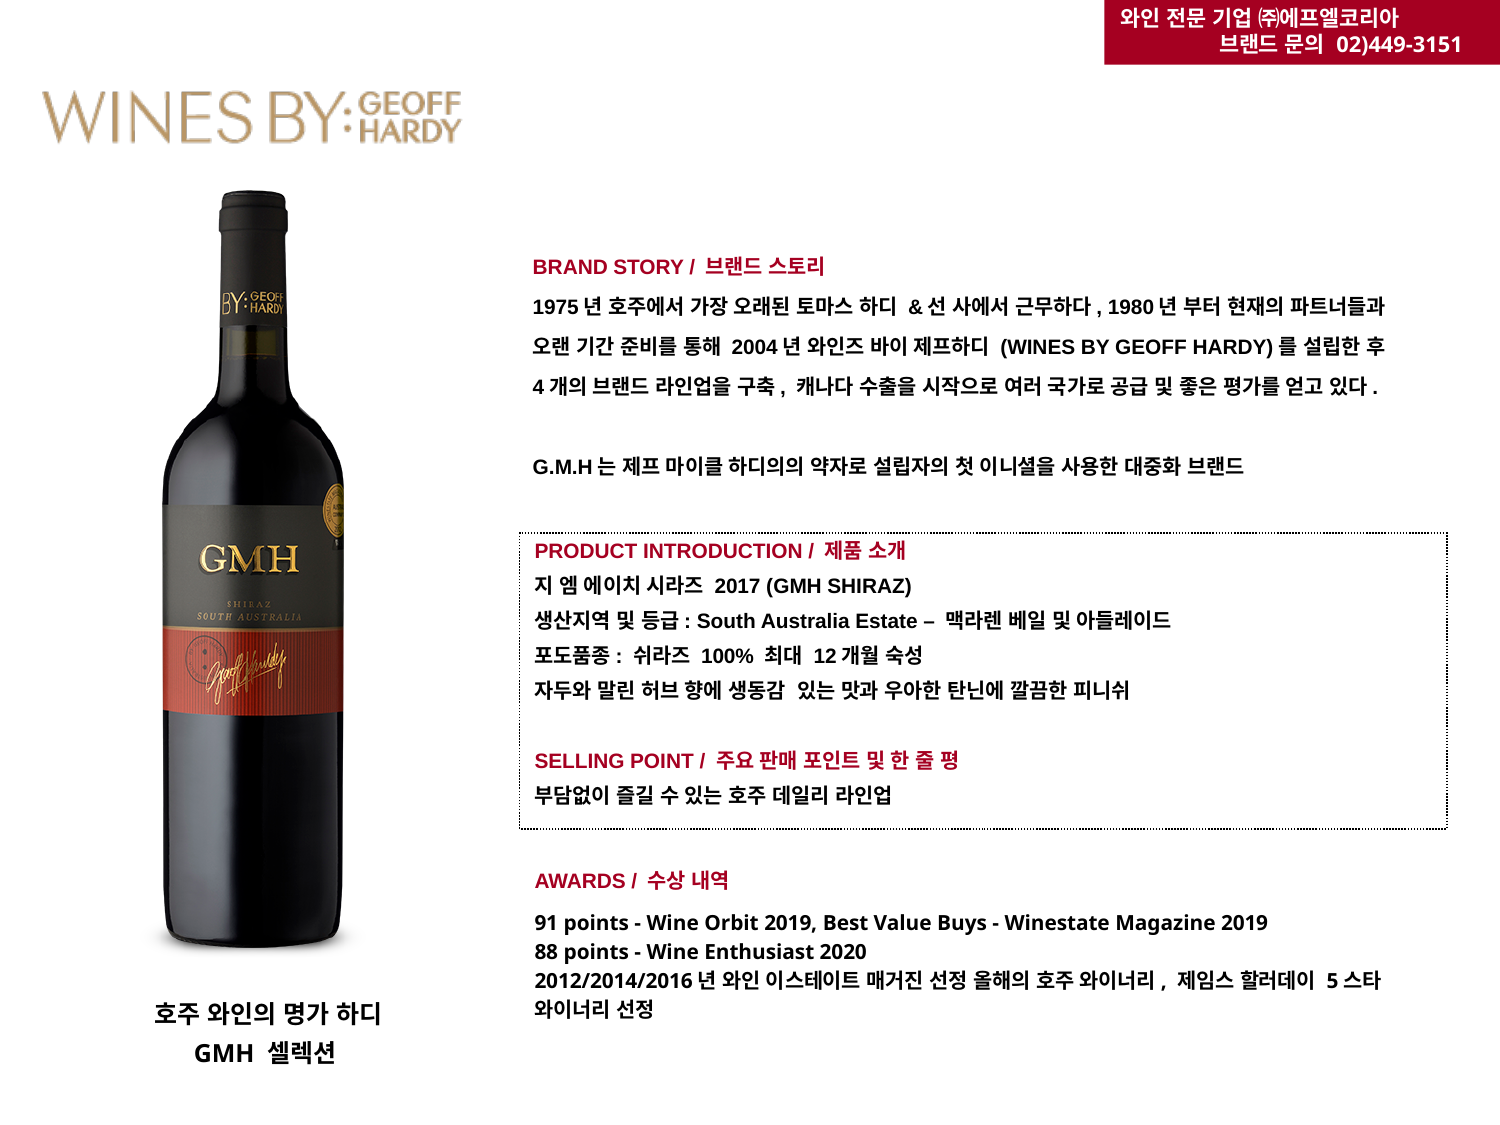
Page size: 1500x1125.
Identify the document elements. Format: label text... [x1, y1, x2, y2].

picture [41, 89, 464, 145]
text_box 호주 와인의 명가 하디 GMH 셀렉션 [50, 987, 488, 1082]
text_box AWARDS / 수상 내역 91 points - Wine Orbit 2019, Best Value Buys - Winestate Magazine 2019 88 points - Wine Enthusiast 2020 2012/2014/2016년 와인 이스테이트 매거진 선정 올해의 호주 와이너리, 제임스 할러데이 5스타 와이너리 선정 [519, 857, 1455, 1035]
text_box BRAND STORY / 브랜드 스토리 1975년 호주에서 가장 오래된 토마스 하디 &선 사에서 근무하다, 1980년 부터 현재의 파트너들과 오랜 기간 준비를 통해 2004년 와인즈 바이 제프하디 (WINES BY GEOFF HARDY)를 설립한 후 4개의 브랜드 라인업을 구축, 캐나다 수출을 시작으로 여러 국가로 공급 및 좋은 평가를 얻고 있다. G.M.H는 제프 마이클 하디의의 약자로 설립자의 첫 이니셜을 사용한 대중화 브랜드 [517, 243, 1453, 498]
text_box PRODUCT INTRODUCTION / 제품 소개 지 엠 에이치 시라즈 2017 (GMH SHIRAZ) 생산지역 및 등급: South Australia Estate – 맥라렌 베일 및 아들레이드 포도품종: 쉬라즈 100% 최대 12개월 숙성 자두와 말린 허브 향에 생동감 있는 맛과 우아한 탄닌에 깔끔한 피니쉬 SELLING POINT / 주요 판매 포인트 및 한 줄 평 부담없이 즐길 수 있는 호주 데일리 라인업 [519, 532, 1447, 829]
picture [138, 190, 367, 958]
text_box 와인 전문 기업 ㈜에프엘코리아 브랜드 문의 02)449-3151 [1104, 0, 1500, 65]
